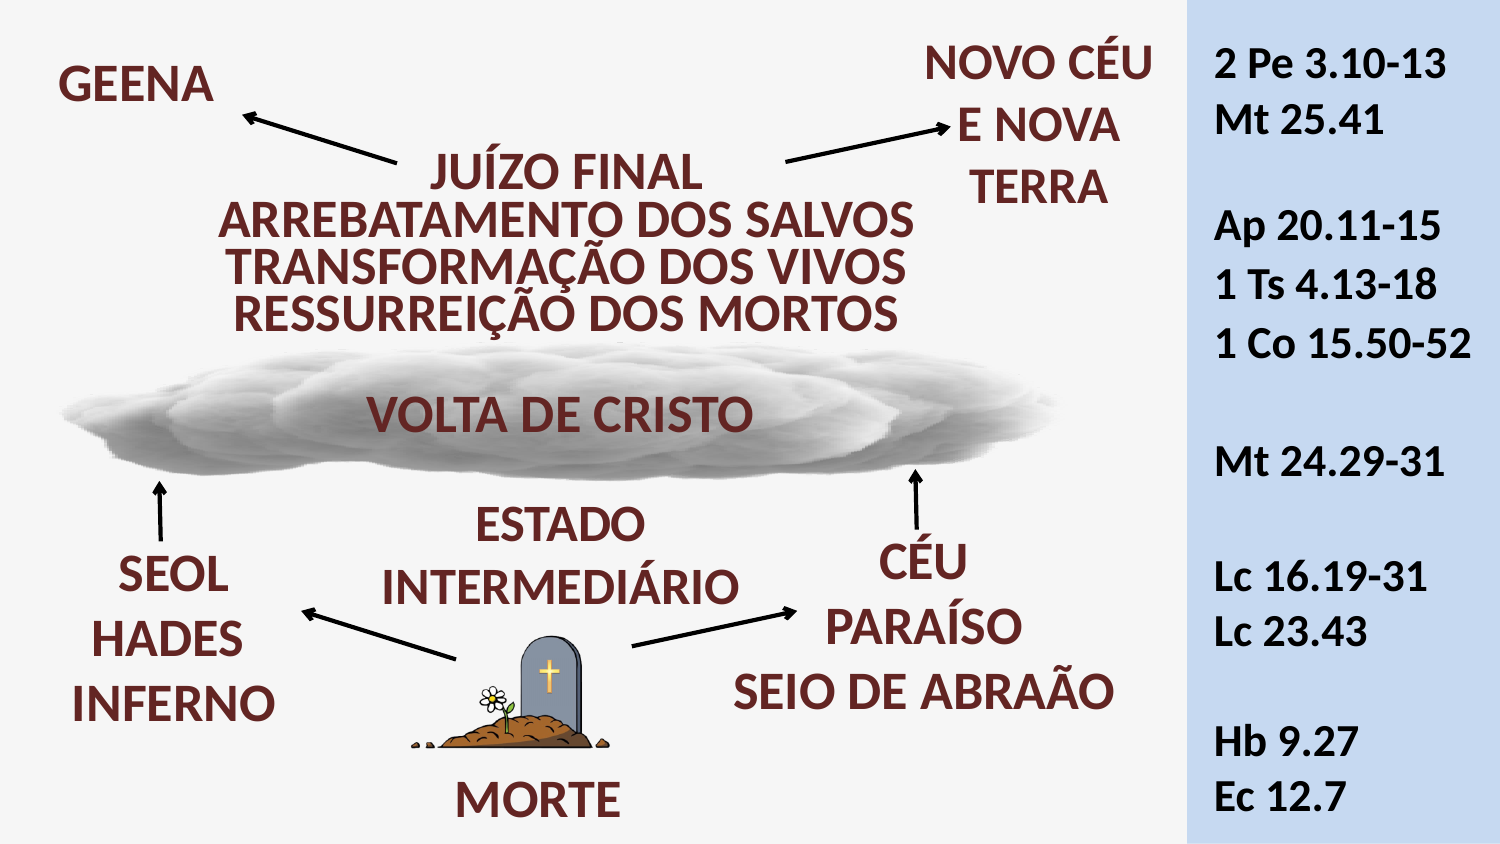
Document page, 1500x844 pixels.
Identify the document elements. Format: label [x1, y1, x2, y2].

text_box [631, 610, 798, 647]
text_box [785, 126, 951, 163]
text_box [300, 610, 457, 660]
text_box [241, 114, 398, 164]
picture [0, 0, 1500, 844]
